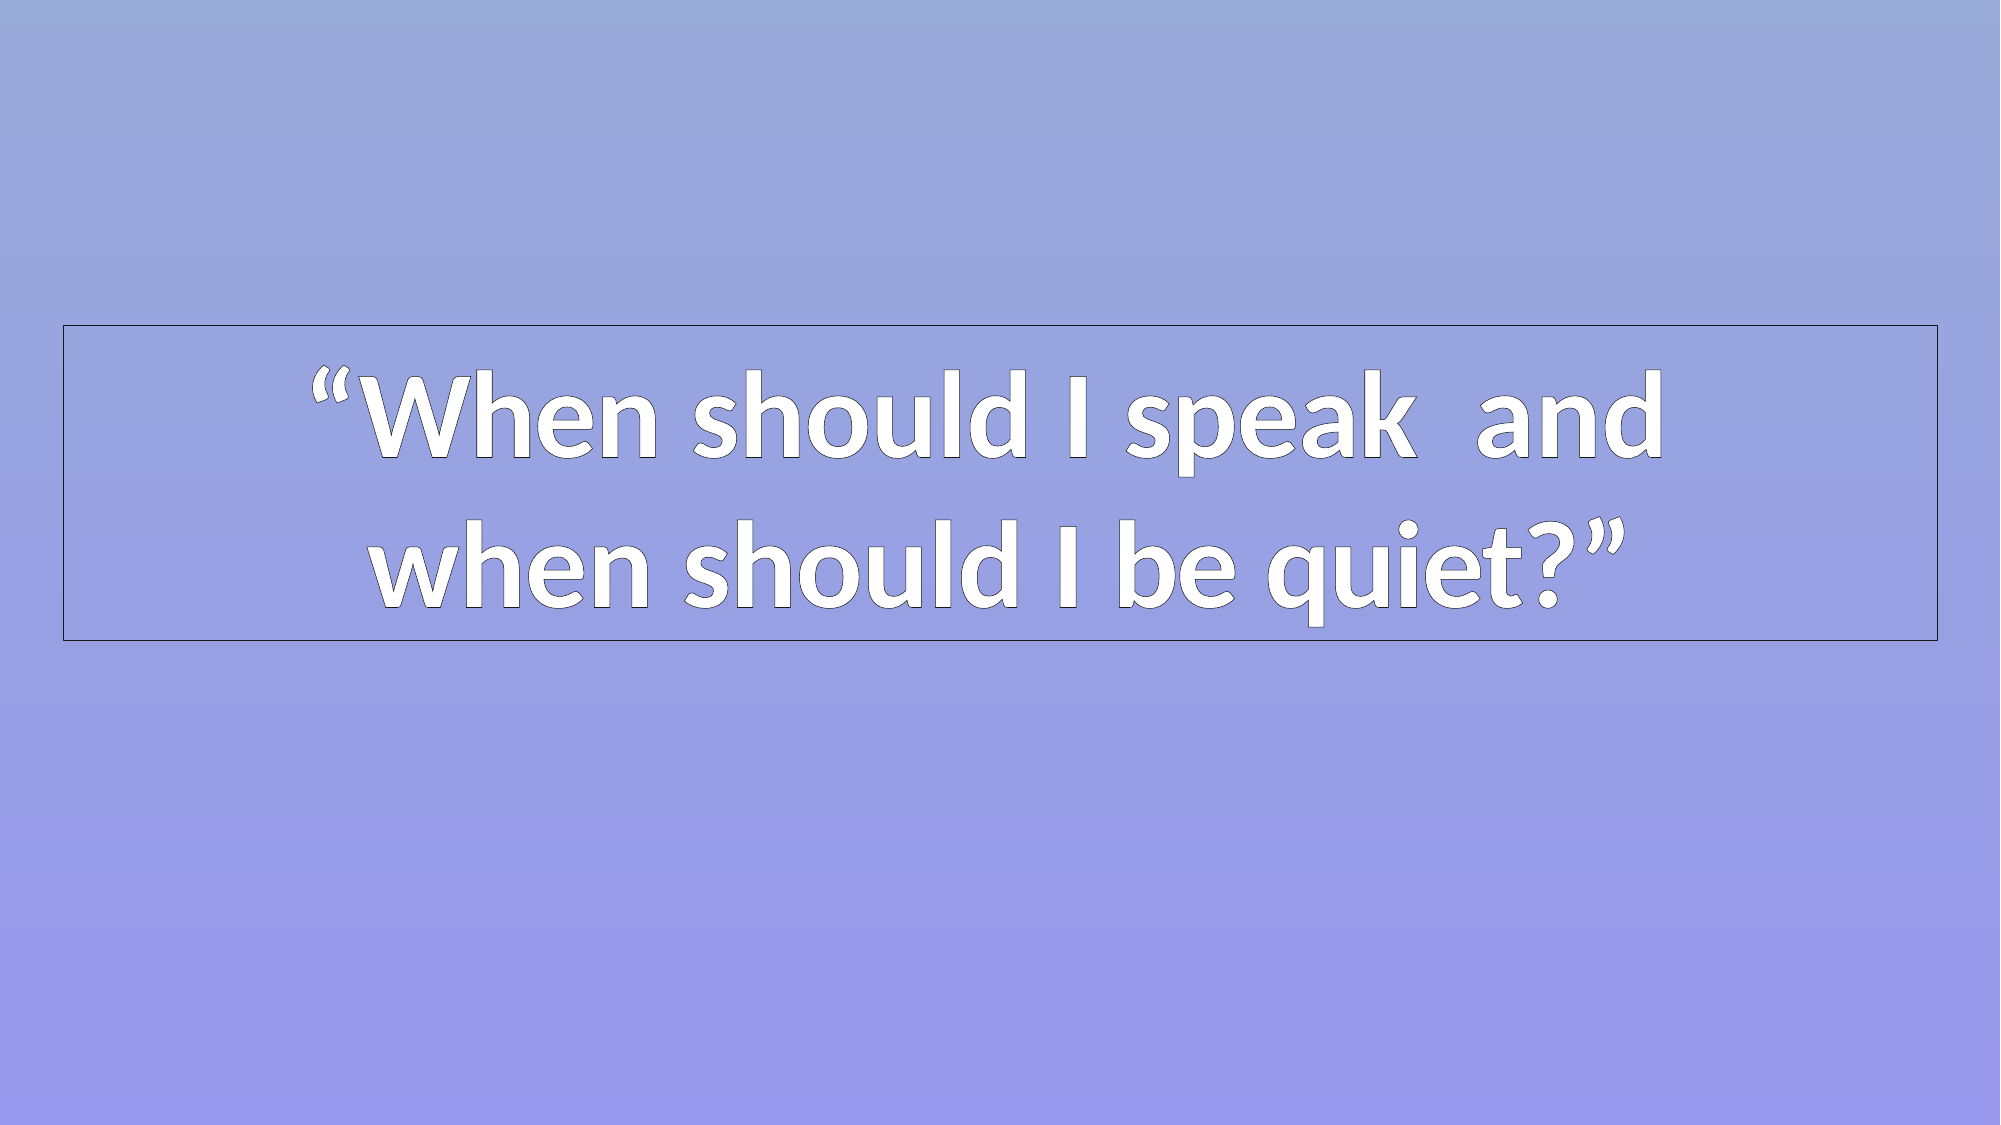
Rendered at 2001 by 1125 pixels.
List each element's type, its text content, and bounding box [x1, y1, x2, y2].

text_box “When should I speak and when should I be quiet?” [63, 325, 1937, 640]
